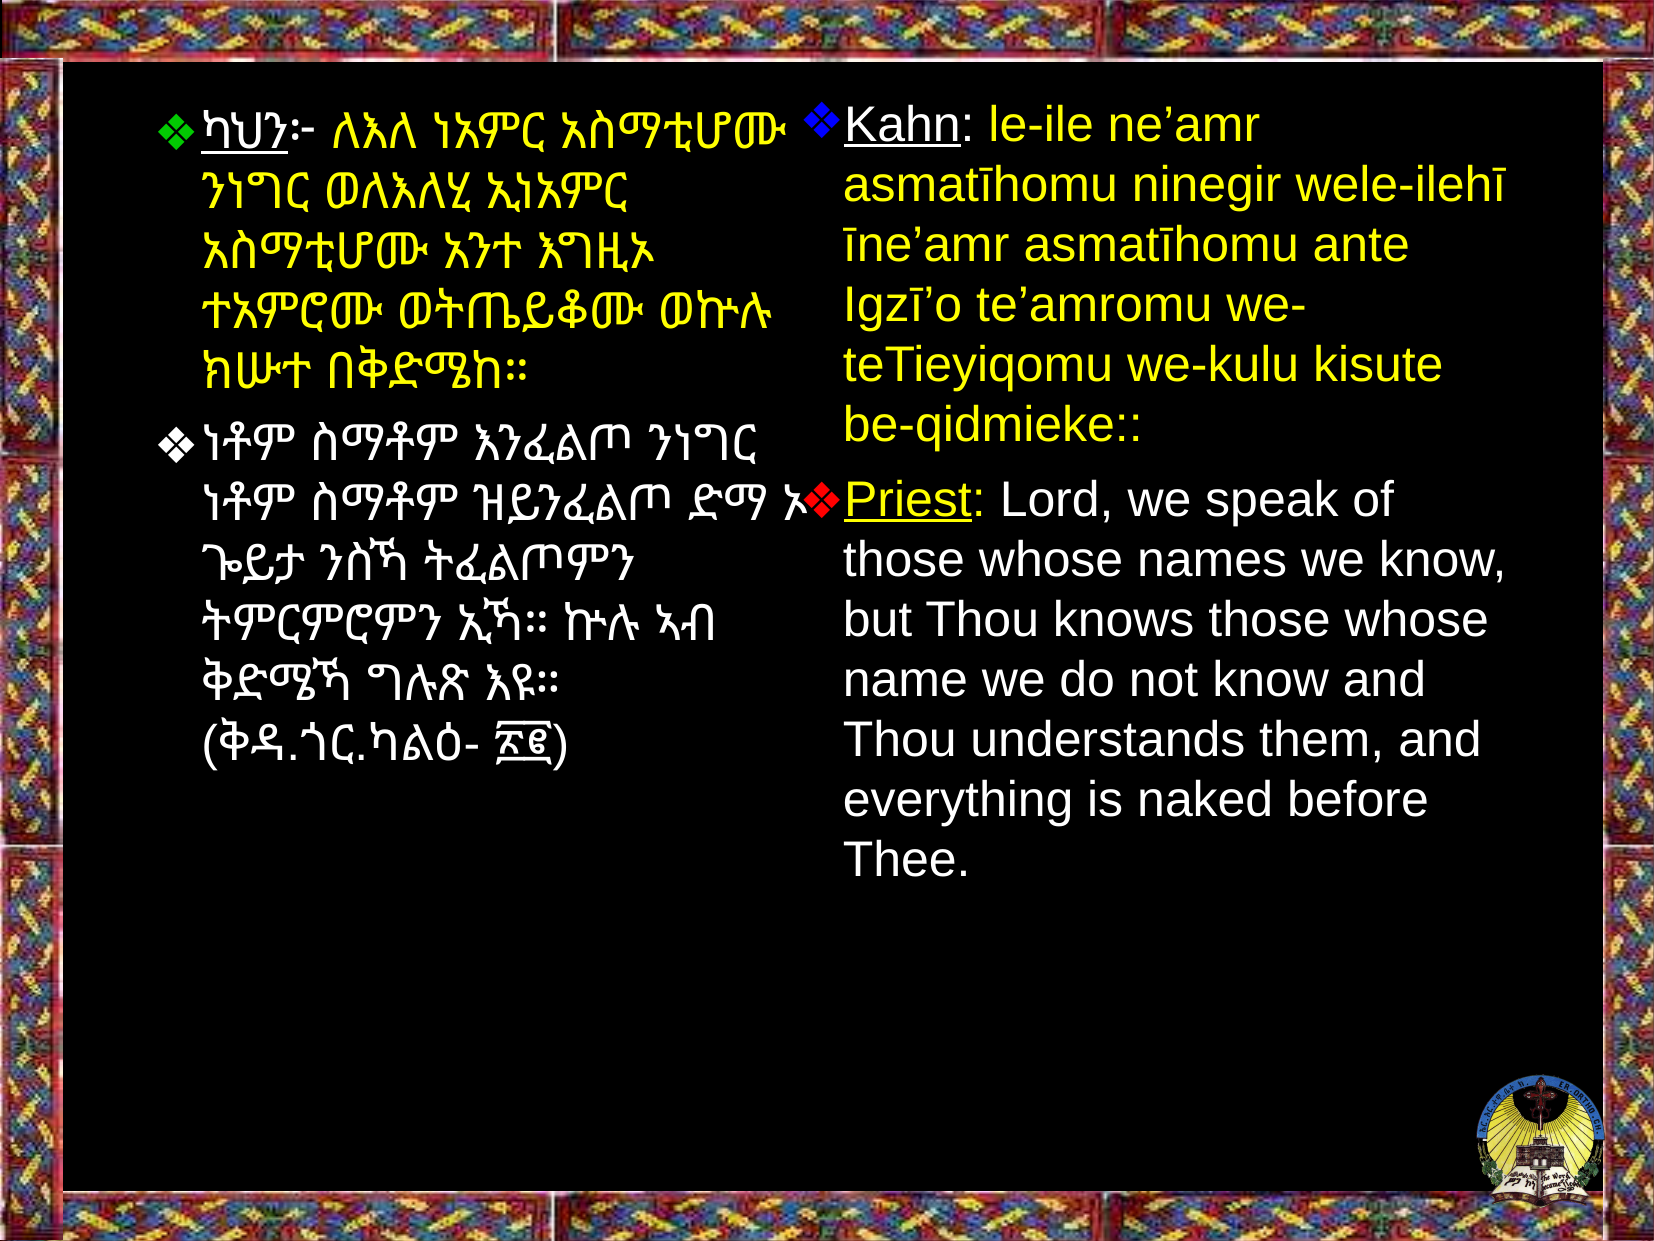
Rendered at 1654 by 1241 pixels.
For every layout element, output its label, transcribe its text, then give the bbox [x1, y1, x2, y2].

text_box ካህን፦ ለእለ ነአምር አስማቲሆሙ ንነግር ወለእለሂ ኢነአምር አስማቲሆሙ አንተ እግዚኦ ተአምሮሙ ወትጤይቆሙ ወኵሉ ክሡተ በቅድሜከ። ነቶም ስማቶም እንፈልጦ ንነግር ነቶም ስማቶም ዝይንፈልጦ ድማ ኦ ጐይታ ንስኻ ትፈልጦምን ትምርምሮምን ኢኻ። ኵሉ ኣብ ቅድሜኻ ግሉጽ እዩ። (ቅዳ.ጎር.ካልዕ- ፳፪) [129, 90, 825, 1208]
picture [0, 0, 1654, 1241]
text_box Kahn: le-ile ne’amr asmatīhomu ninegir wele-ilehī īne’amr asmatīhomu ante Igzī’o te’amromu we-teTieyiqomu we-kulu kisute be-qidmieke:: Priest: Lord, we speak of those whose names we know, but Thou knows those whose name we do not know and Thou understands them, and everything is naked before Thee. [771, 76, 1543, 1186]
